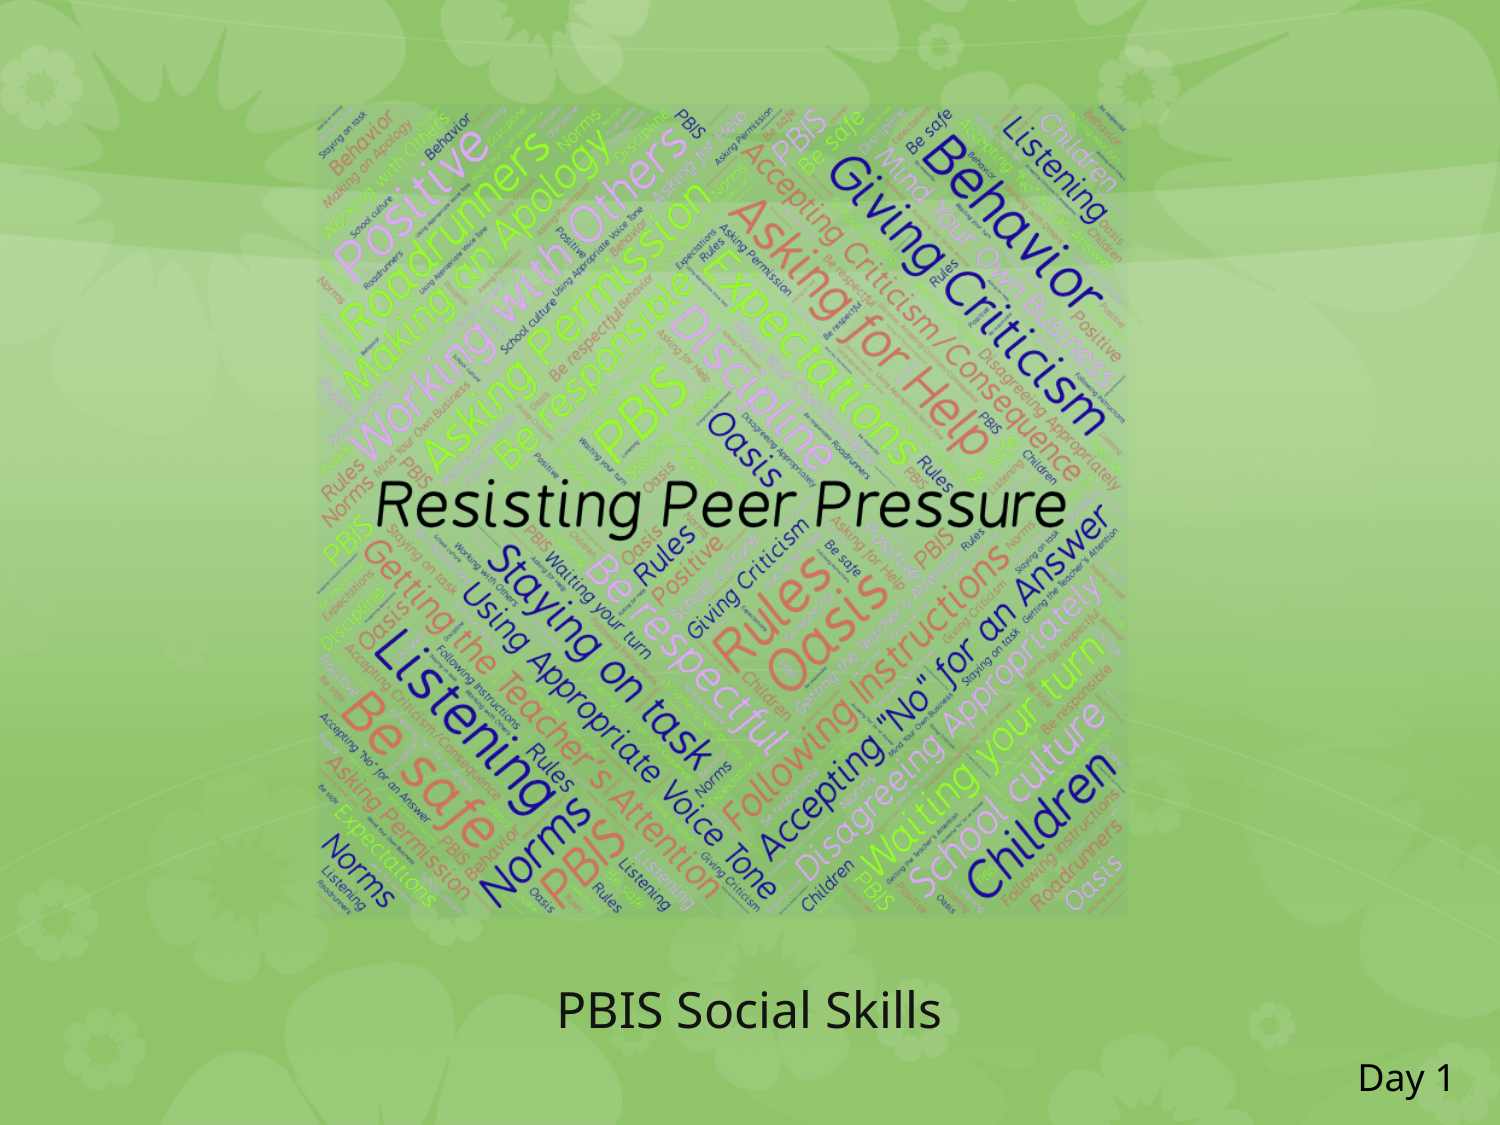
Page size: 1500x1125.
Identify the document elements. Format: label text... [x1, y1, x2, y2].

picture [0, 0, 1500, 1125]
subtitle PBIS Social Skills [127, 964, 1372, 1047]
text_box Day 1 [1342, 1046, 1472, 1107]
